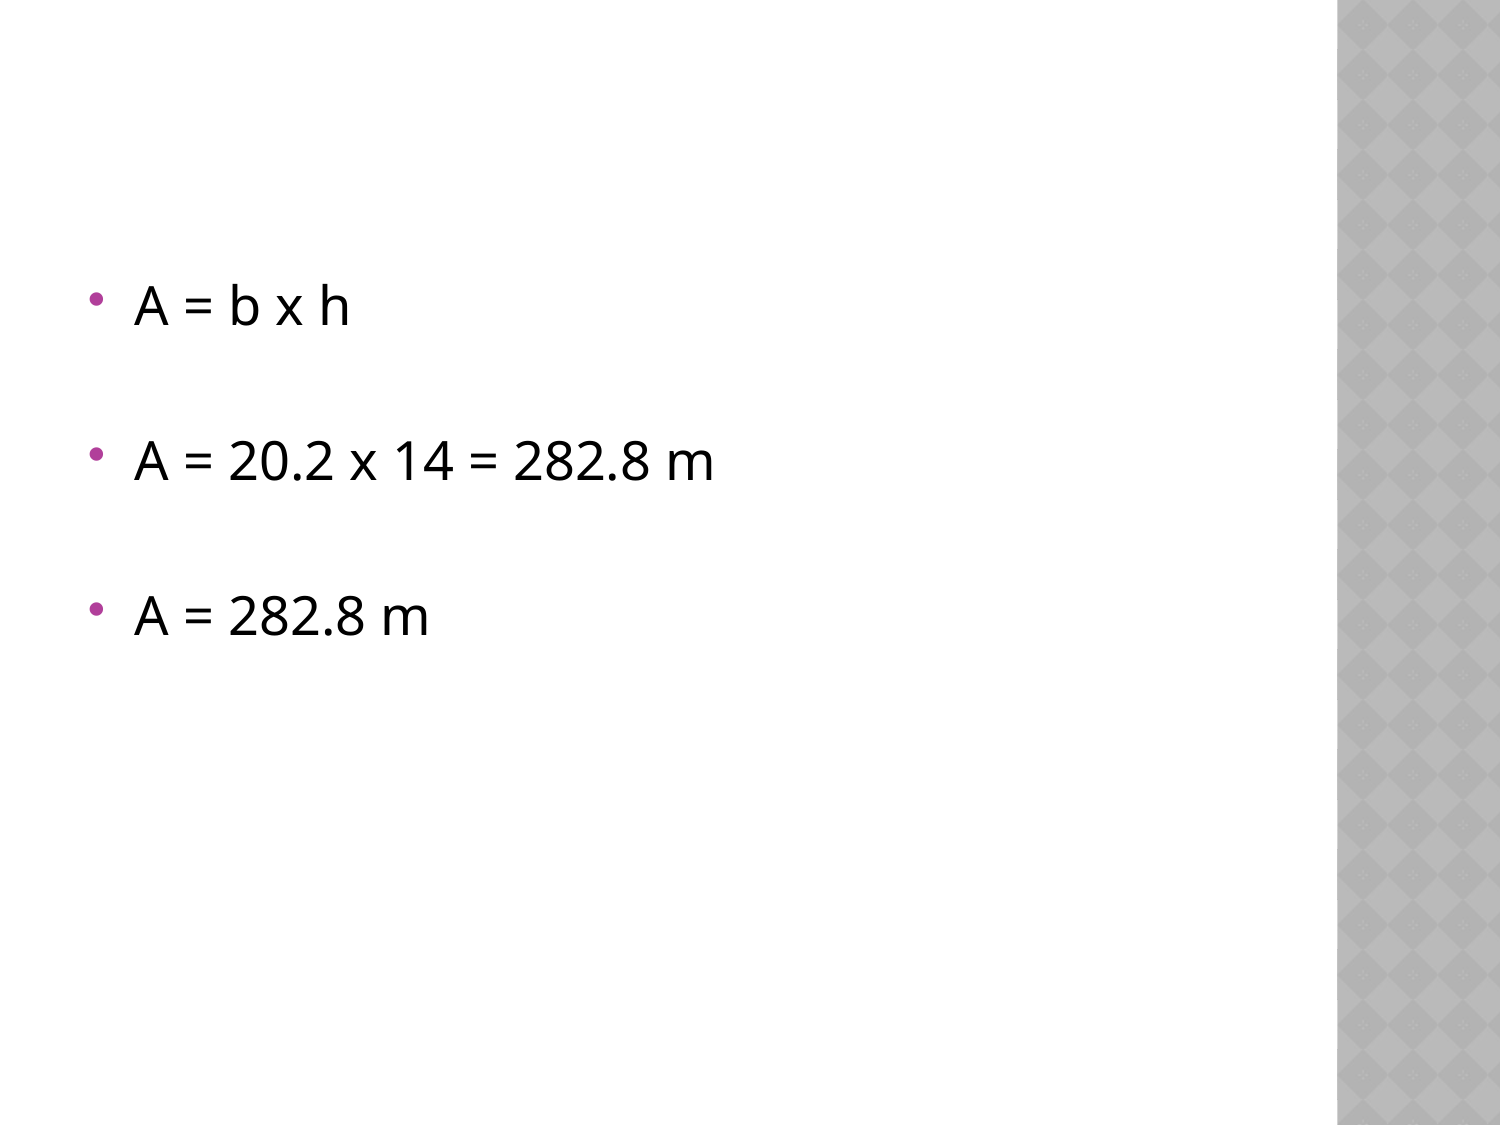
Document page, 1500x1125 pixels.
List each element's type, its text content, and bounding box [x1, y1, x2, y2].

list A = b x h A = 20.2 x 14 = 282.8 m A = 282.8 m [75, 264, 1263, 1059]
